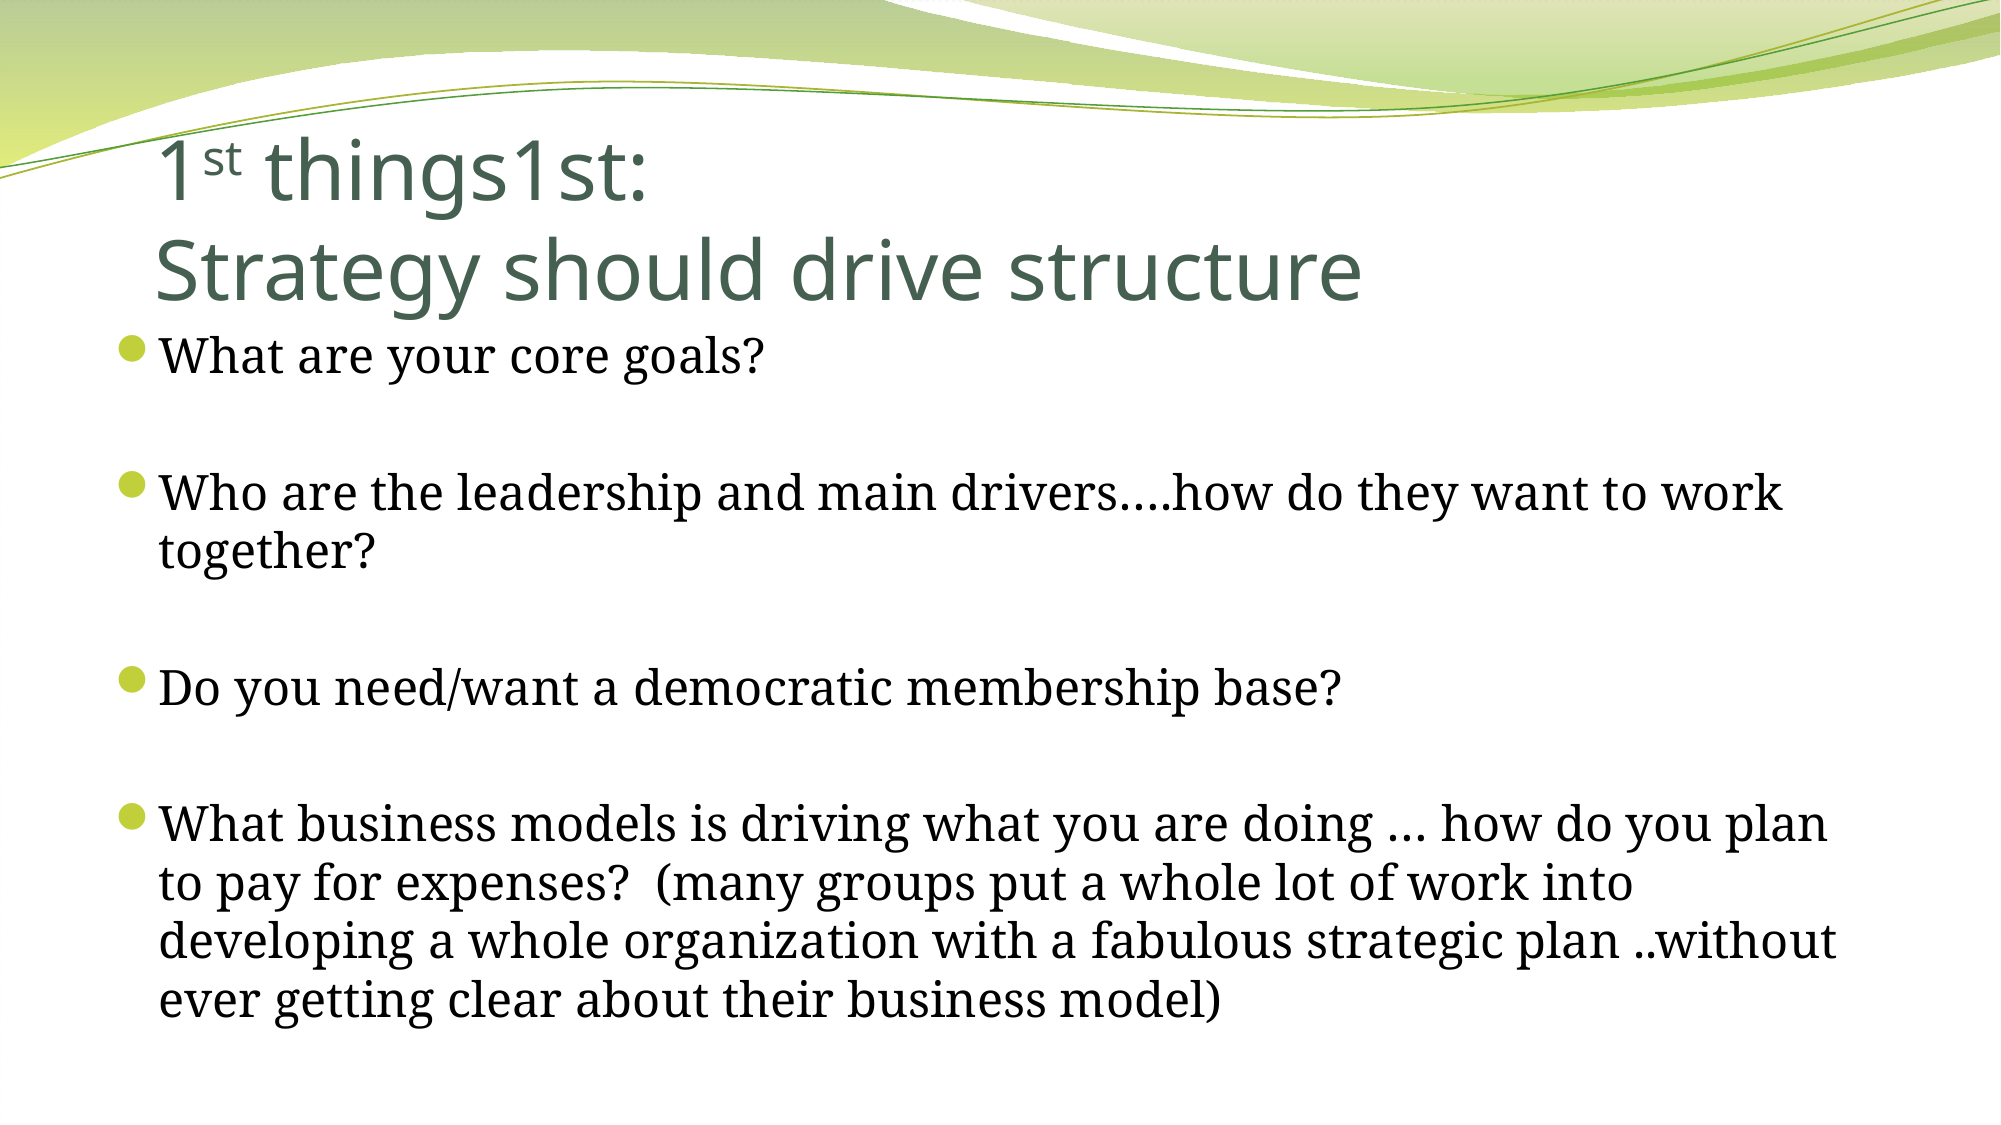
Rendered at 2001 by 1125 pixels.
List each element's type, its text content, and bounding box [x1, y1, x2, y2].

list What are your core goals? Who are the leadership and main drivers….how do they want to work together? Do you need/want a democratic membership base? What business models is driving what you are doing … how do you plan to pay for expenses? (many groups put a whole lot of work into developing a whole organization with a fabulous strategic plan ..without ever getting clear about their business model) [99, 317, 1900, 1038]
title 1st things1st: Strategy should drive structure [154, 129, 1955, 318]
